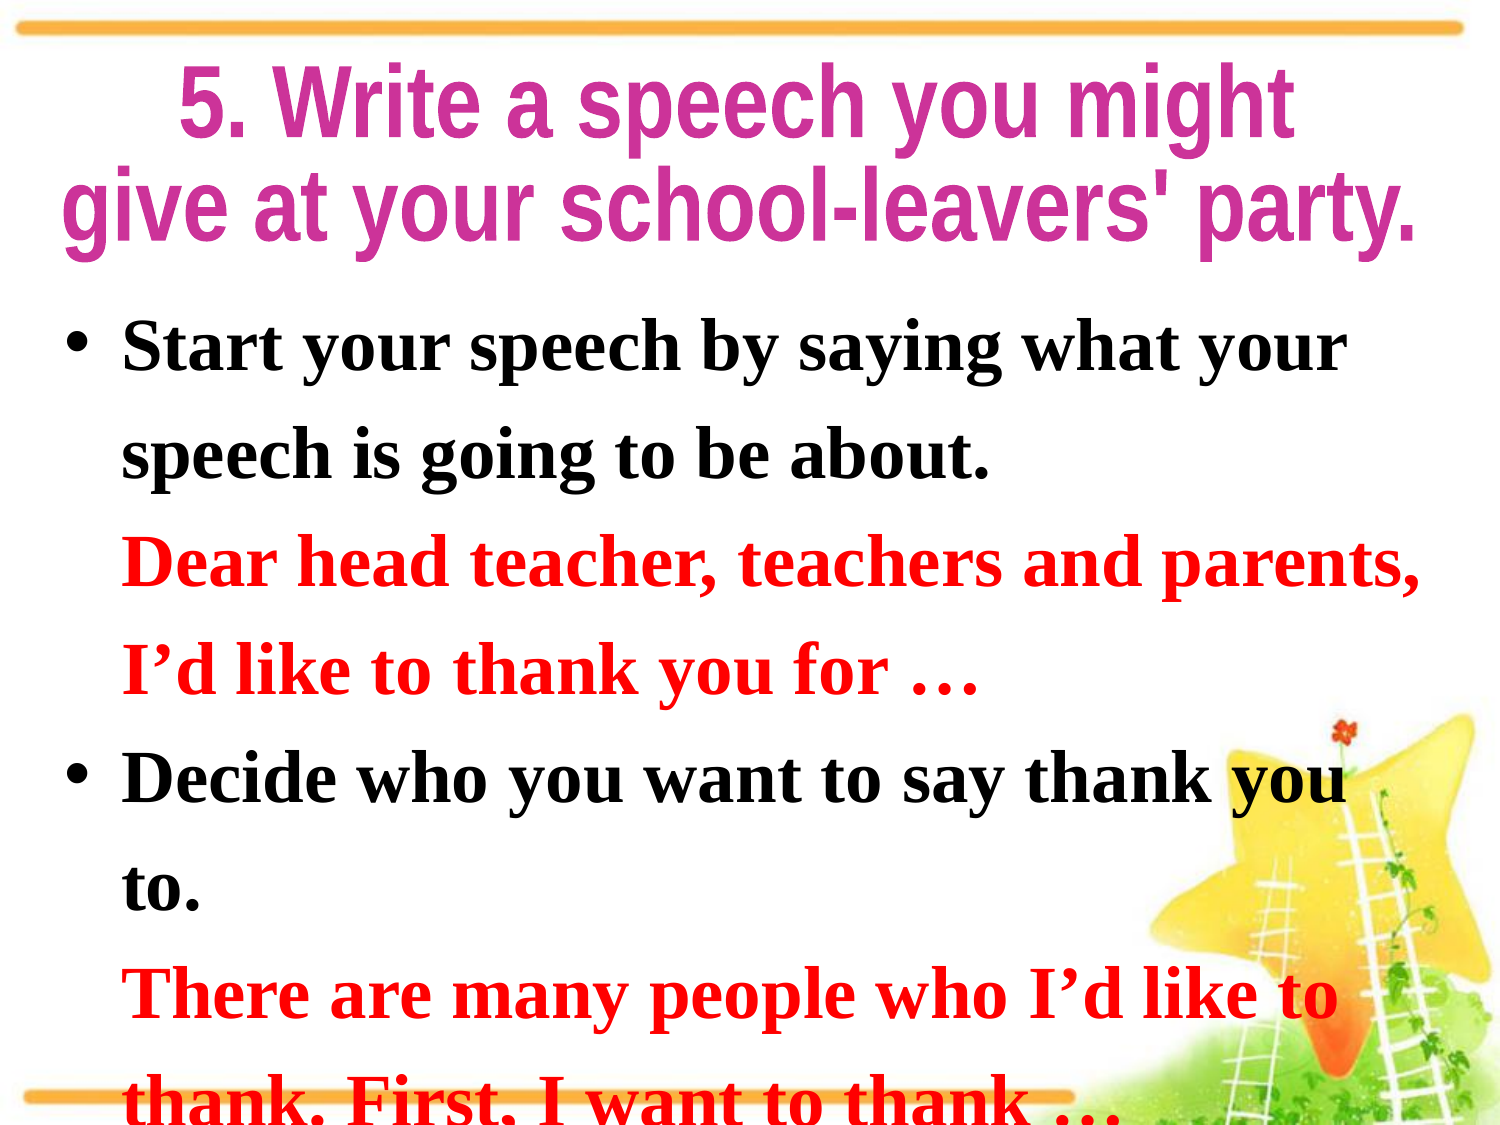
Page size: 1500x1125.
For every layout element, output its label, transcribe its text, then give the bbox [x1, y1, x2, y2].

text_box Start your speech by saying what your speech is going to be about. Dear head teacher, teachers and parents, I’d like to thank you for … Decide who you want to say thank you to. There are many people who I’d like to thank. First, I want to thank … [49, 270, 1463, 1125]
picture [0, 0, 1500, 1125]
